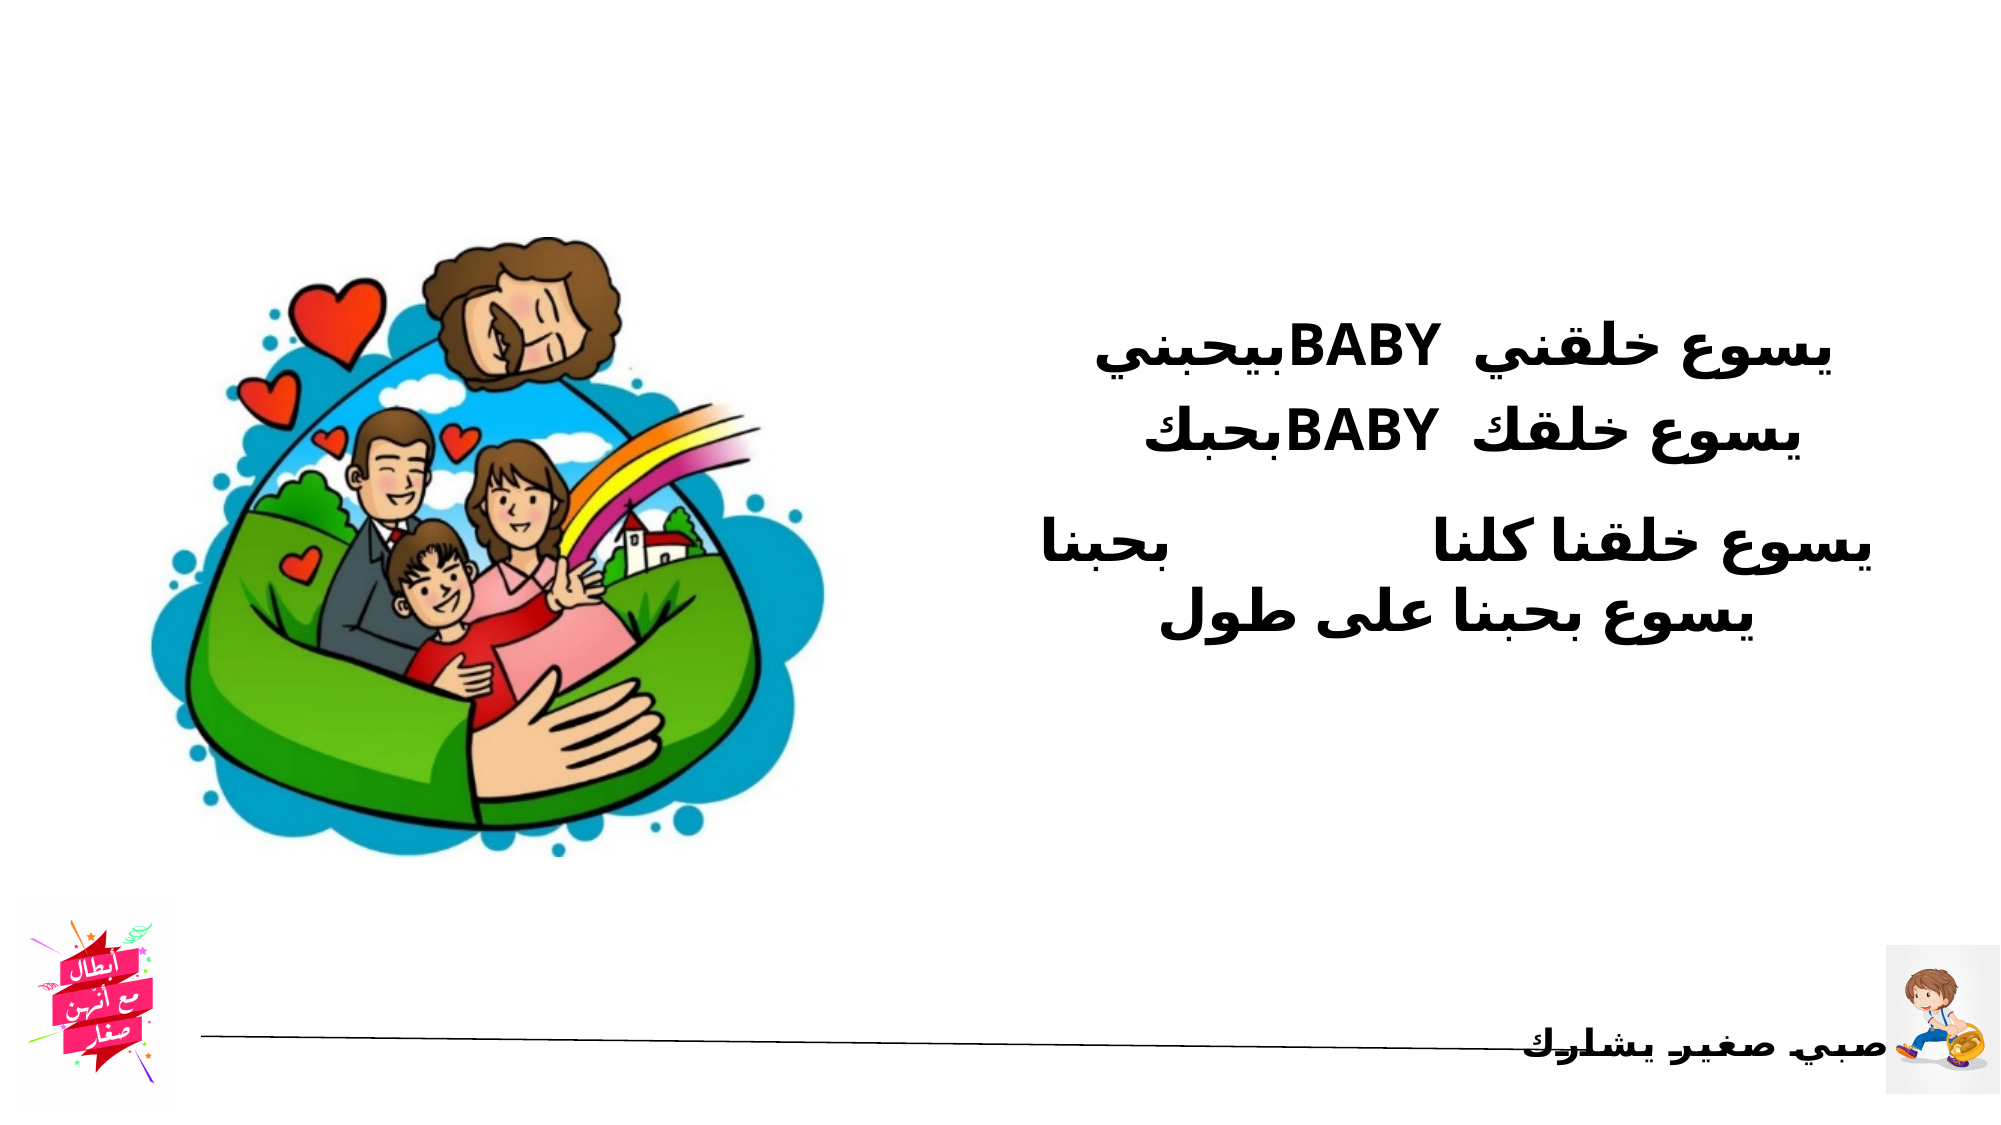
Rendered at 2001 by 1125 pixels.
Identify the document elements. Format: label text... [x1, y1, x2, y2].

text_box يسوع خلقنا كلنا بحبنا يسوع بحبنا على طول [963, 496, 1952, 651]
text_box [200, 1035, 1588, 1051]
picture [1886, 945, 2000, 1095]
picture [74, 237, 902, 858]
picture [20, 894, 179, 1112]
text_box بحبكBABY يسوع خلقك [971, 384, 1961, 470]
text_box بيحبنيBABY يسوع خلقني [962, 299, 1952, 385]
text_box صبي صغير يشارك [1453, 1011, 1881, 1071]
